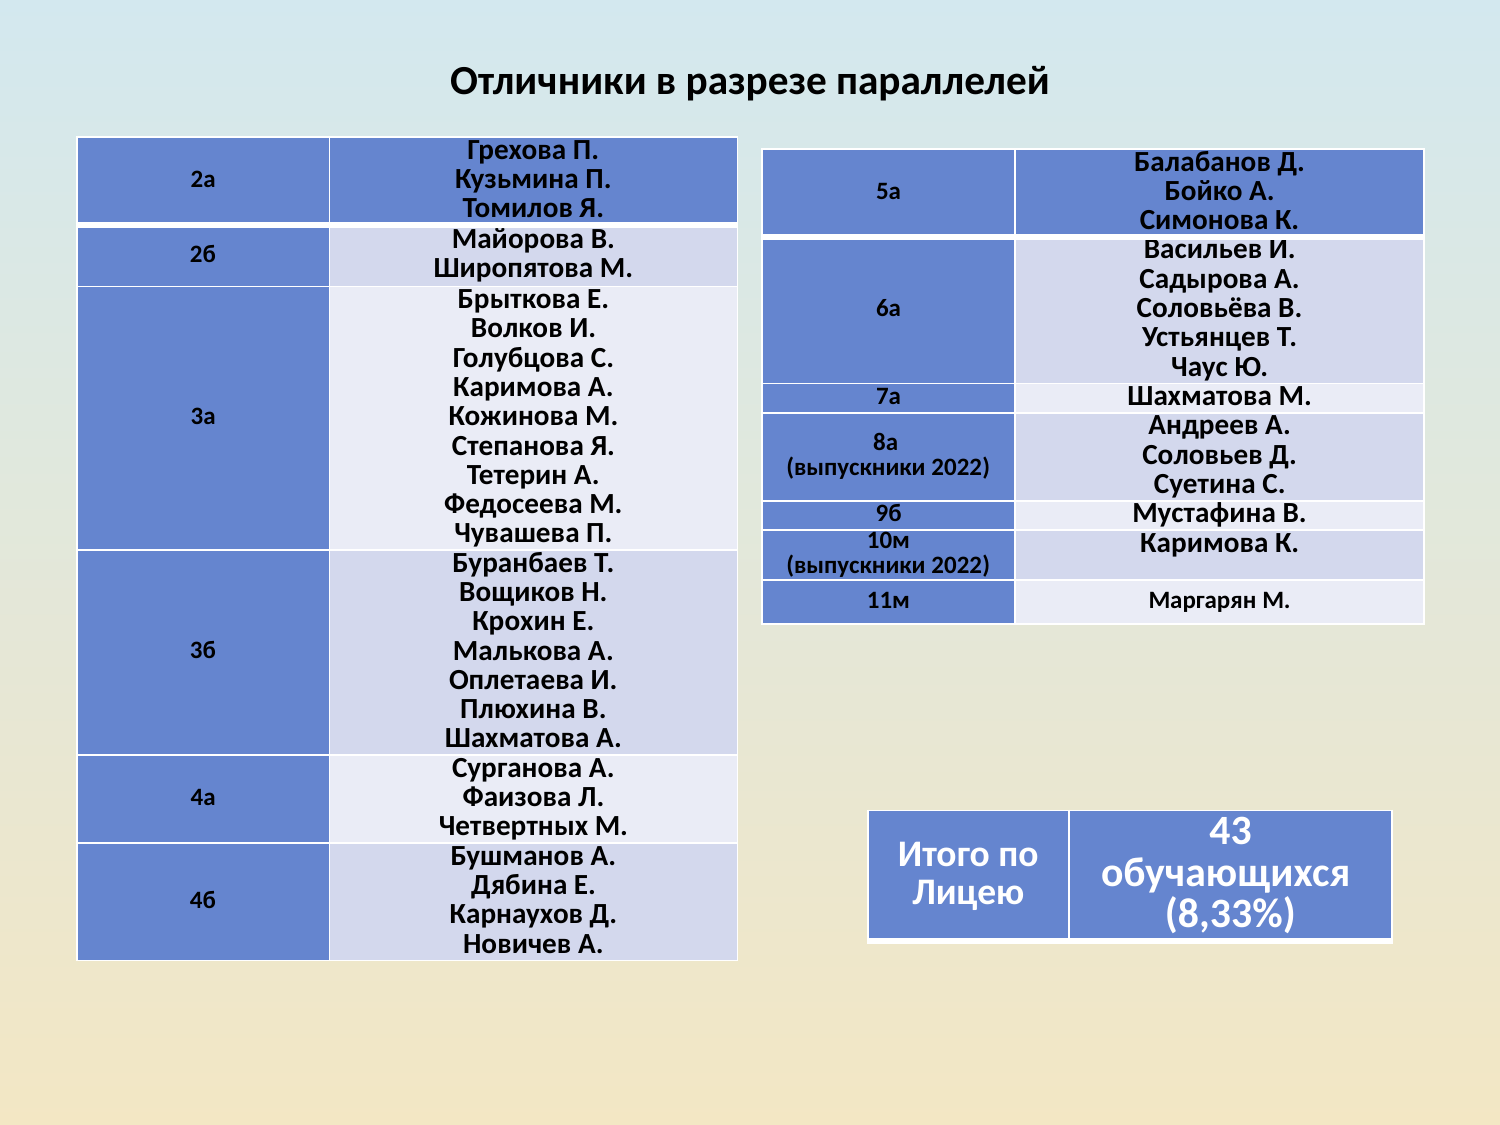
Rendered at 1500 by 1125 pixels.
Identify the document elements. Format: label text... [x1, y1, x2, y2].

table_cell 9б [763, 502, 1014, 529]
title Отличники в разрезе параллелей [75, 45, 1425, 161]
table_cell Мустафина В. [1016, 502, 1423, 529]
table_cell Андреев А. Соловьев Д. Суетина С. [1016, 414, 1423, 500]
table_cell 3а [78, 287, 329, 549]
table_cell 4б [78, 844, 329, 960]
table_cell Брыткова Е. Волков И. Голубцова С. Каримова А. Кожинова М. Степанова Я. Тетерин А. Федосеева М. Чувашева П. [330, 287, 737, 549]
table_cell 8а (выпускники 2022) [763, 414, 1014, 500]
table_cell 2б [78, 228, 329, 286]
table_cell Каримова К. [1016, 531, 1423, 579]
table_cell 10м (выпускники 2022) [763, 531, 1014, 579]
table_cell Буранбаев Т. Вощиков Н. Крохин Е. Малькова А. Оплетаева И. Плюхина В. Шахматова А. [330, 551, 737, 754]
table_cell Шахматова М. [1016, 384, 1423, 412]
table_header 5а [763, 150, 1014, 234]
table_cell 4а [78, 756, 329, 842]
table_header Итого по Лицею [869, 811, 1068, 938]
table_header Балабанов Д. Бойко А. Симонова К. [1016, 150, 1423, 234]
table_header Грехова П. Кузьмина П. Томилов Я. [330, 138, 737, 222]
table_cell 7а [763, 384, 1014, 412]
table_header 43 обучающихся (8,33%) [1070, 811, 1391, 938]
table_cell 6а [763, 240, 1014, 383]
table_cell 3б [78, 551, 329, 754]
table_cell 11м [763, 581, 1014, 623]
table_cell Сурганова А. Фаизова Л. Четвертных М. [330, 756, 737, 842]
table_cell Бушманов А. Дябина Е. Карнаухов Д. Новичев А. [330, 844, 737, 960]
table_header 2а [78, 138, 329, 222]
table_cell Майорова В. Широпятова М. [330, 228, 737, 286]
table_cell Васильев И. Садырова А. Соловьёва В. Устьянцев Т. Чаус Ю. [1016, 240, 1423, 383]
table_cell Маргарян М. [1016, 581, 1423, 623]
